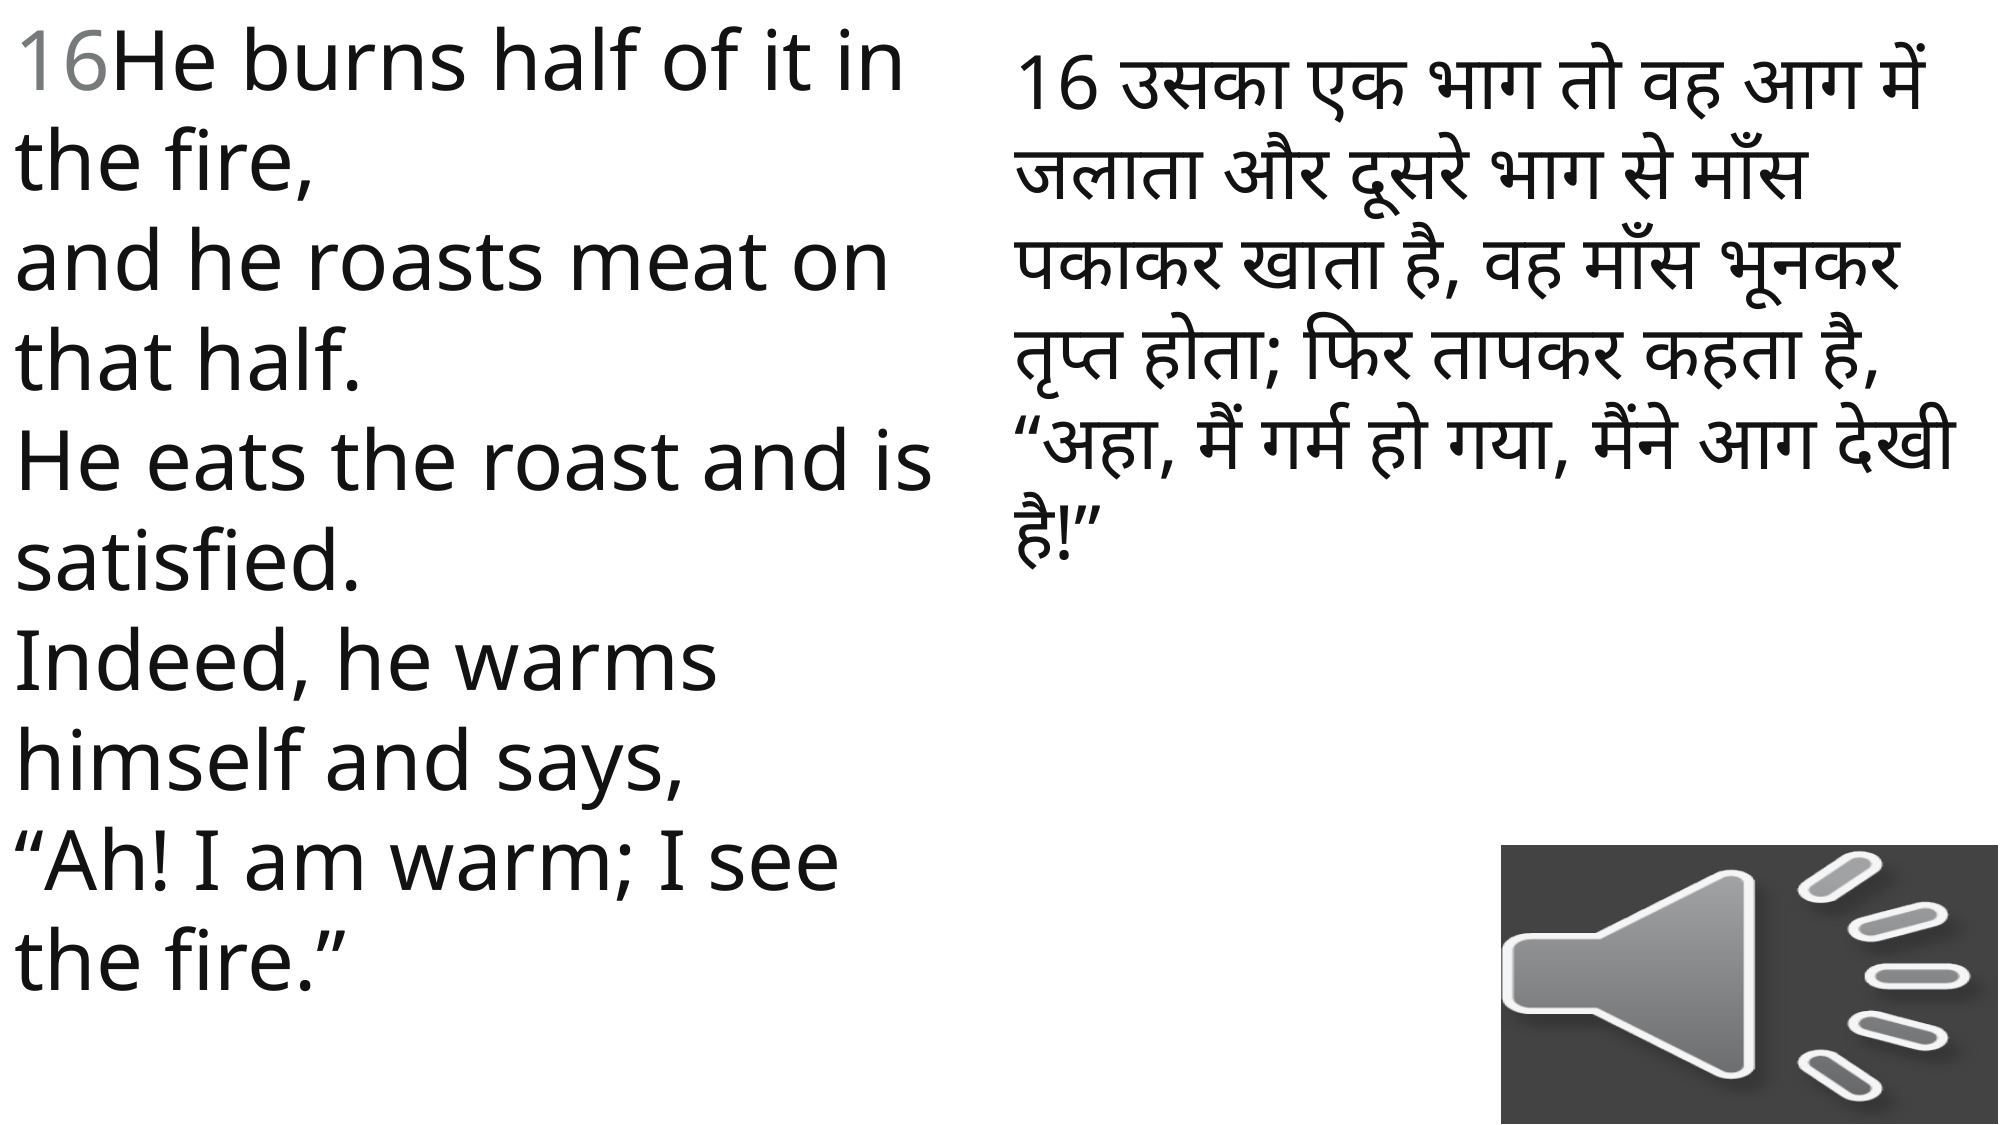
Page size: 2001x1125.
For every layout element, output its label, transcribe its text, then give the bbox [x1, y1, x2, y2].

text_box 16He burns half of it in the fire, and he roasts meat on that half. He eats the roast and is satisfied. Indeed, he warms himself and says, “Ah! I am warm; I see the fire.” [0, 0, 981, 1125]
picture [1500, 843, 2000, 1125]
text_box 16 उसका एक भाग तो वह आग में जलाता और दूसरे भाग से माँस पकाकर खाता है, वह माँस भूनकर तृप्त होता; फिर तापकर कहता है, “अहा, मैं गर्म हो गया, मैंने आग देखी है!” [999, 27, 2000, 1104]
